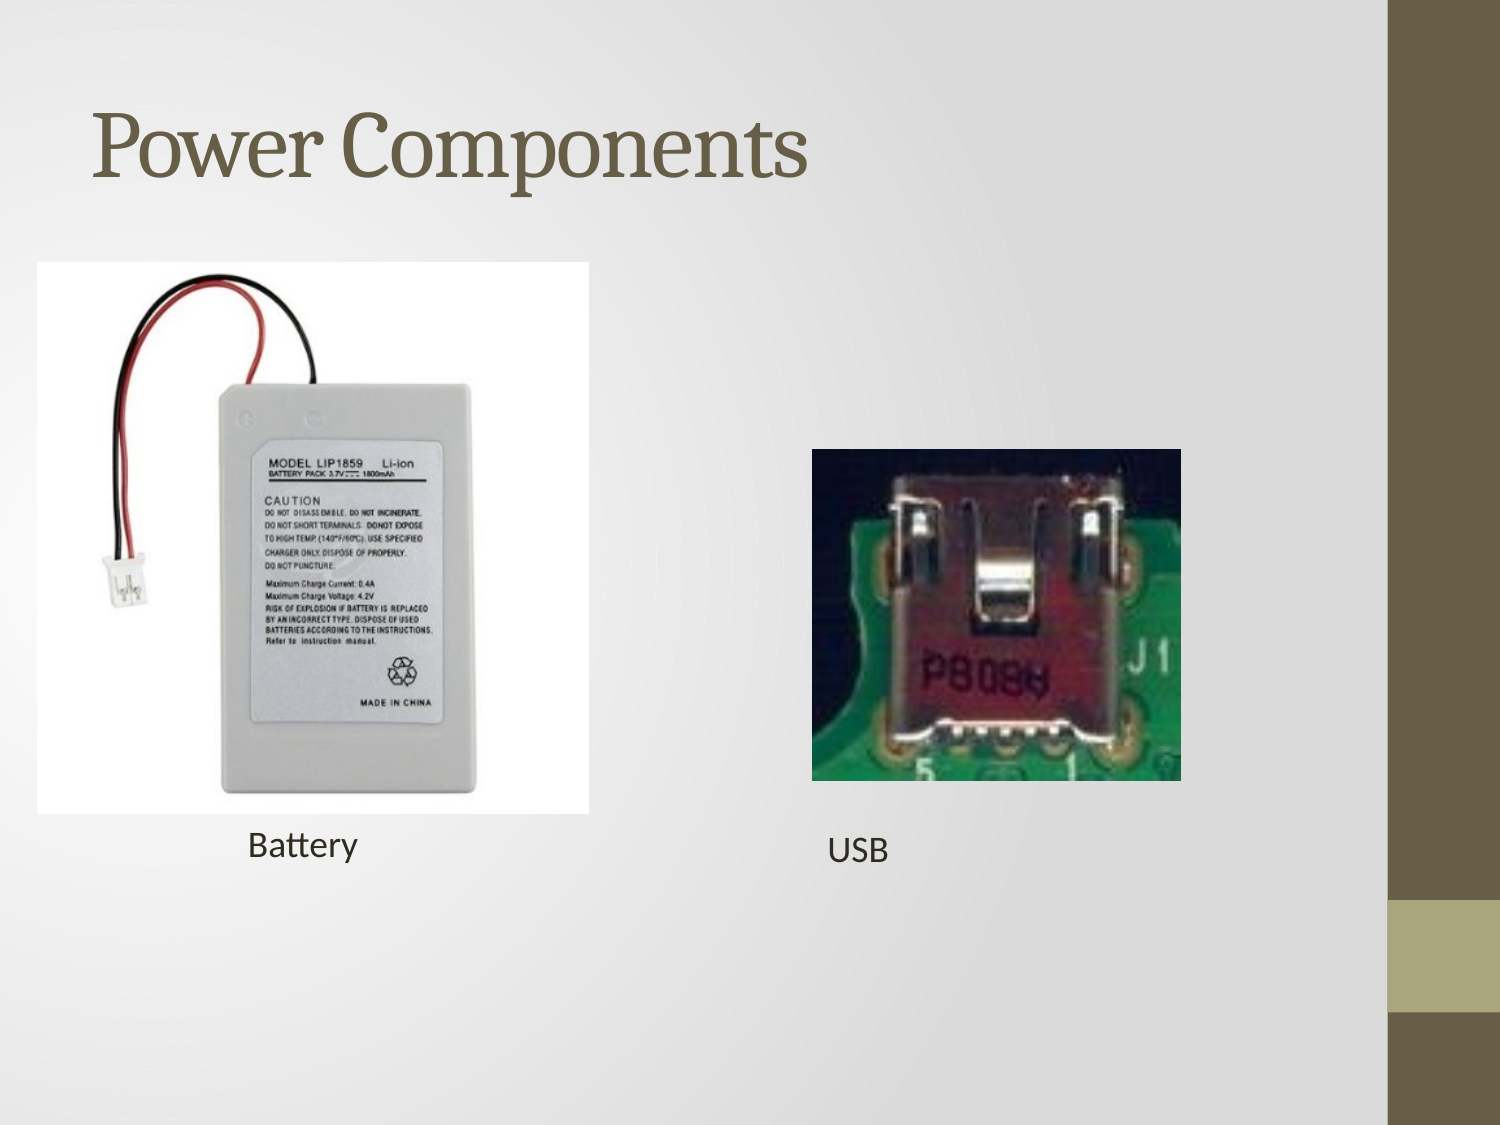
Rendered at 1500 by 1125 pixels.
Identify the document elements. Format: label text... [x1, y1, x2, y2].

title Power Components [75, 45, 1325, 233]
text_box USB [812, 817, 1388, 878]
picture [811, 449, 1181, 782]
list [36, 261, 589, 814]
text_box Battery [233, 821, 463, 873]
